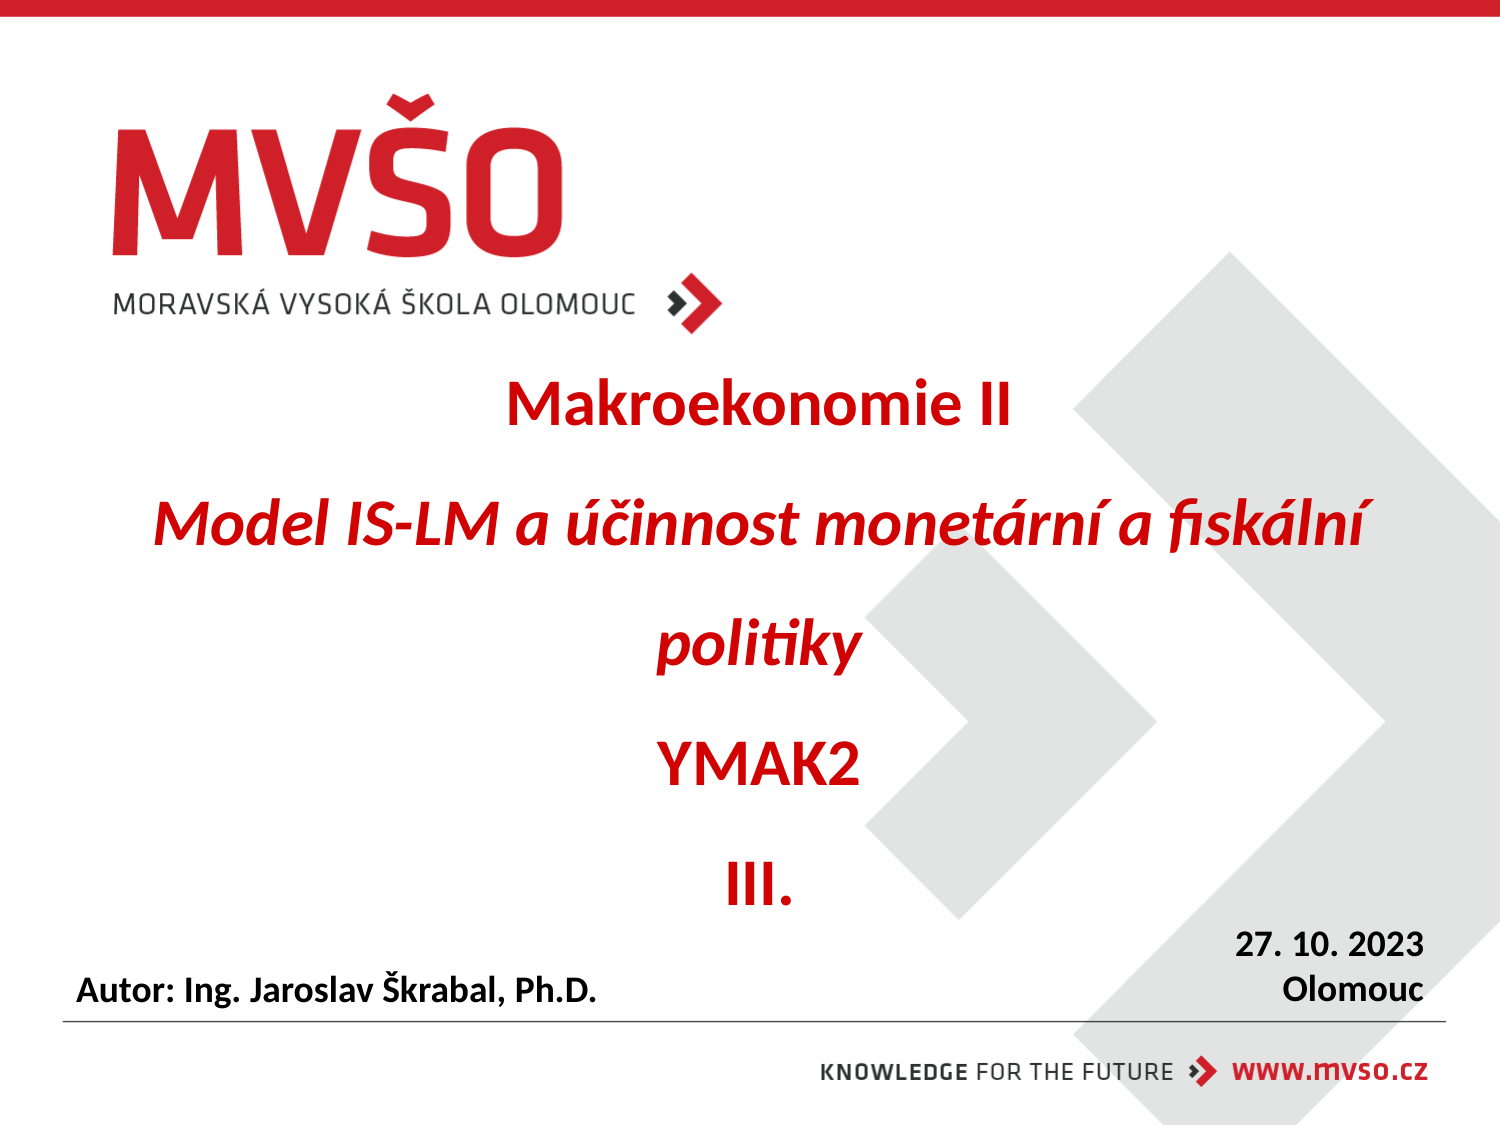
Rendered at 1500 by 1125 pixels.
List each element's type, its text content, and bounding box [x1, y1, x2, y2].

title Makroekonomie II Model IS-LM a účinnost monetární a fiskální politiky YMAK2 III. [45, 318, 1474, 905]
text_box 27. 10. 2023 Olomouc [787, 919, 1424, 1039]
text_box [724, 279, 1033, 588]
text_box Autor: Ing. Jaroslav Škrabal, Ph.D. [76, 965, 879, 1053]
picture [0, 0, 1500, 1125]
